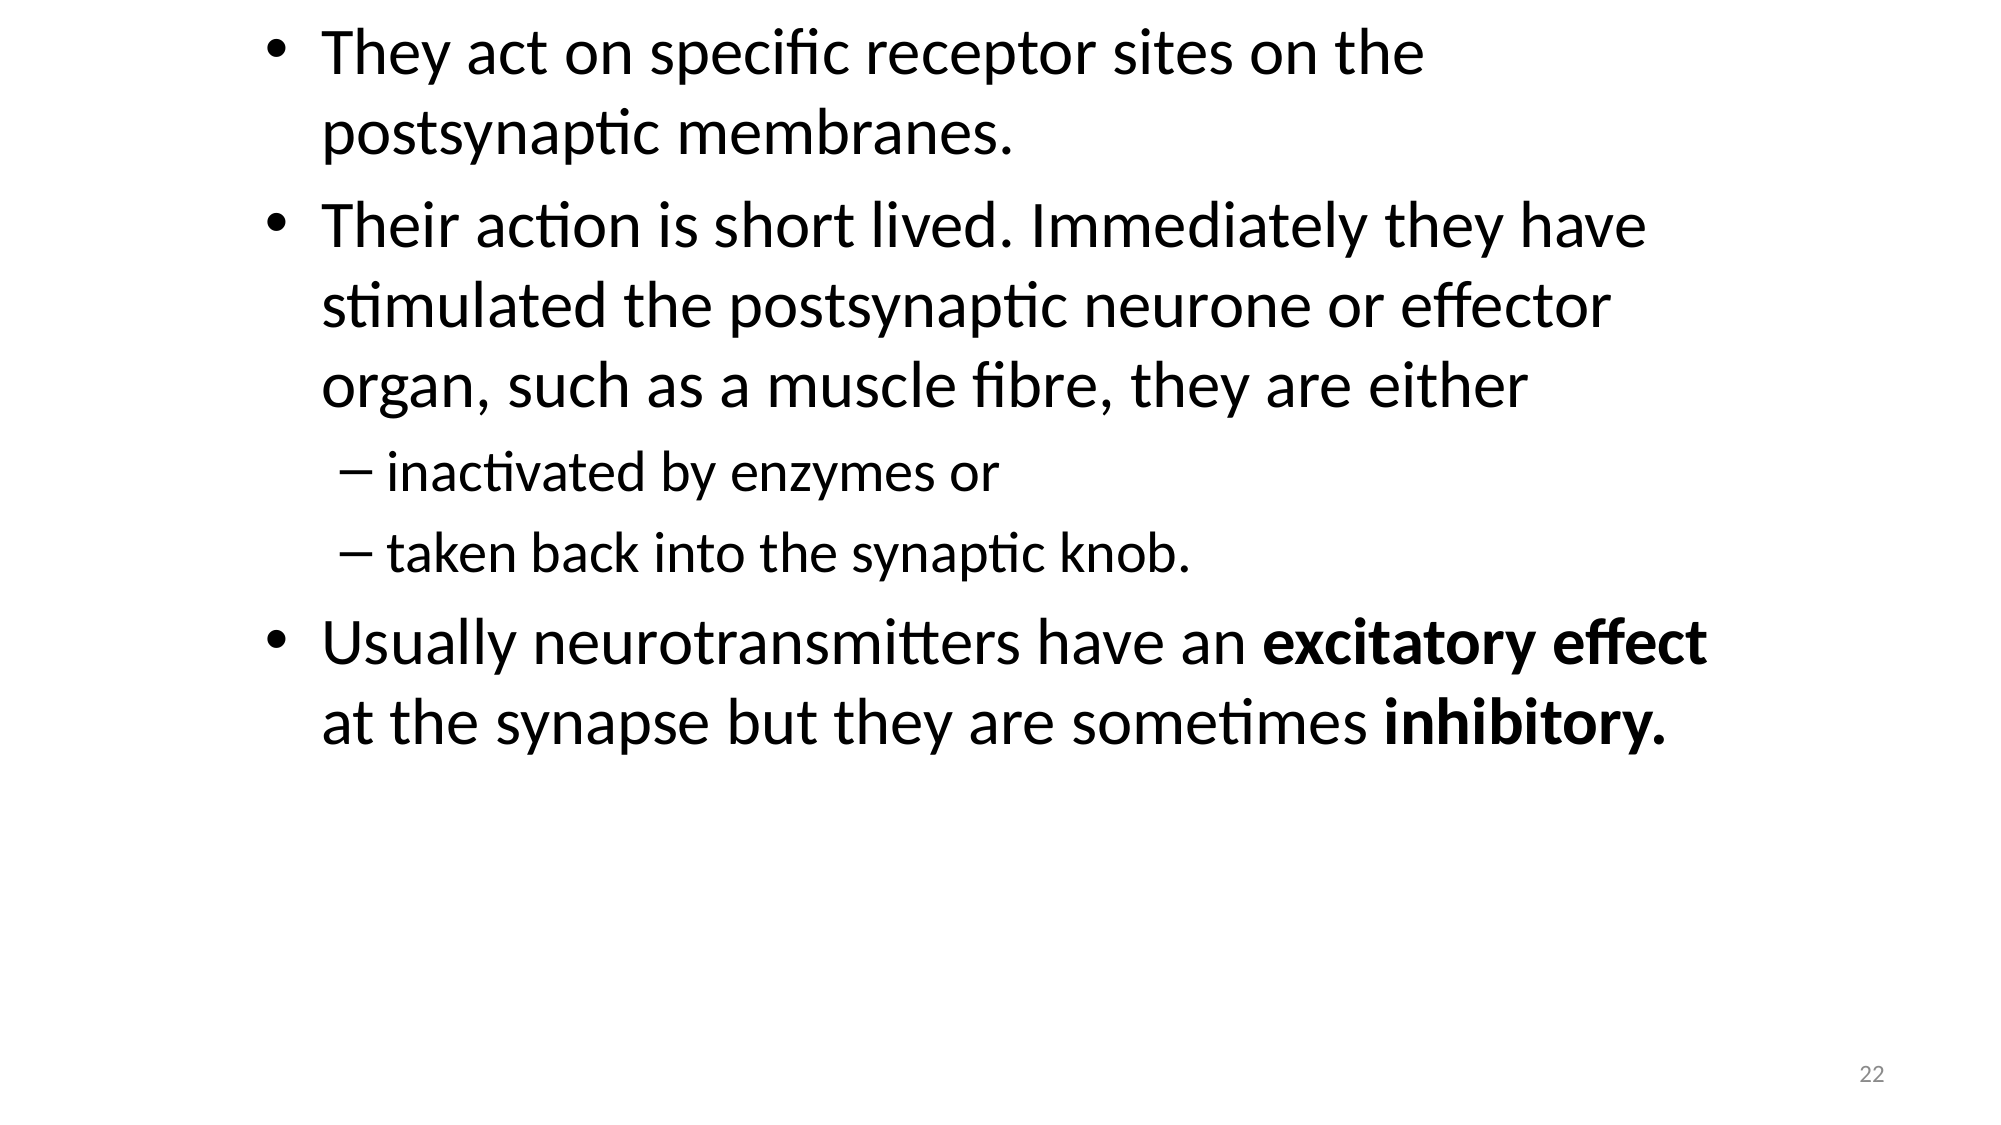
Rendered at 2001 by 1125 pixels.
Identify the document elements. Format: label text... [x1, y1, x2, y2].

slide_number 22 [1433, 1042, 1900, 1103]
list They act on specific receptor sites on the postsynaptic membranes. Their action is short lived. Immediately they have stimulated the postsynaptic neurone or effector organ, such as a muscle fibre, they are either inactivated by enzymes or taken back into the synaptic knob. Usually neurotransmitters have an excitatory effect at the synapse but they are sometimes inhibitory. [249, 0, 1750, 1125]
